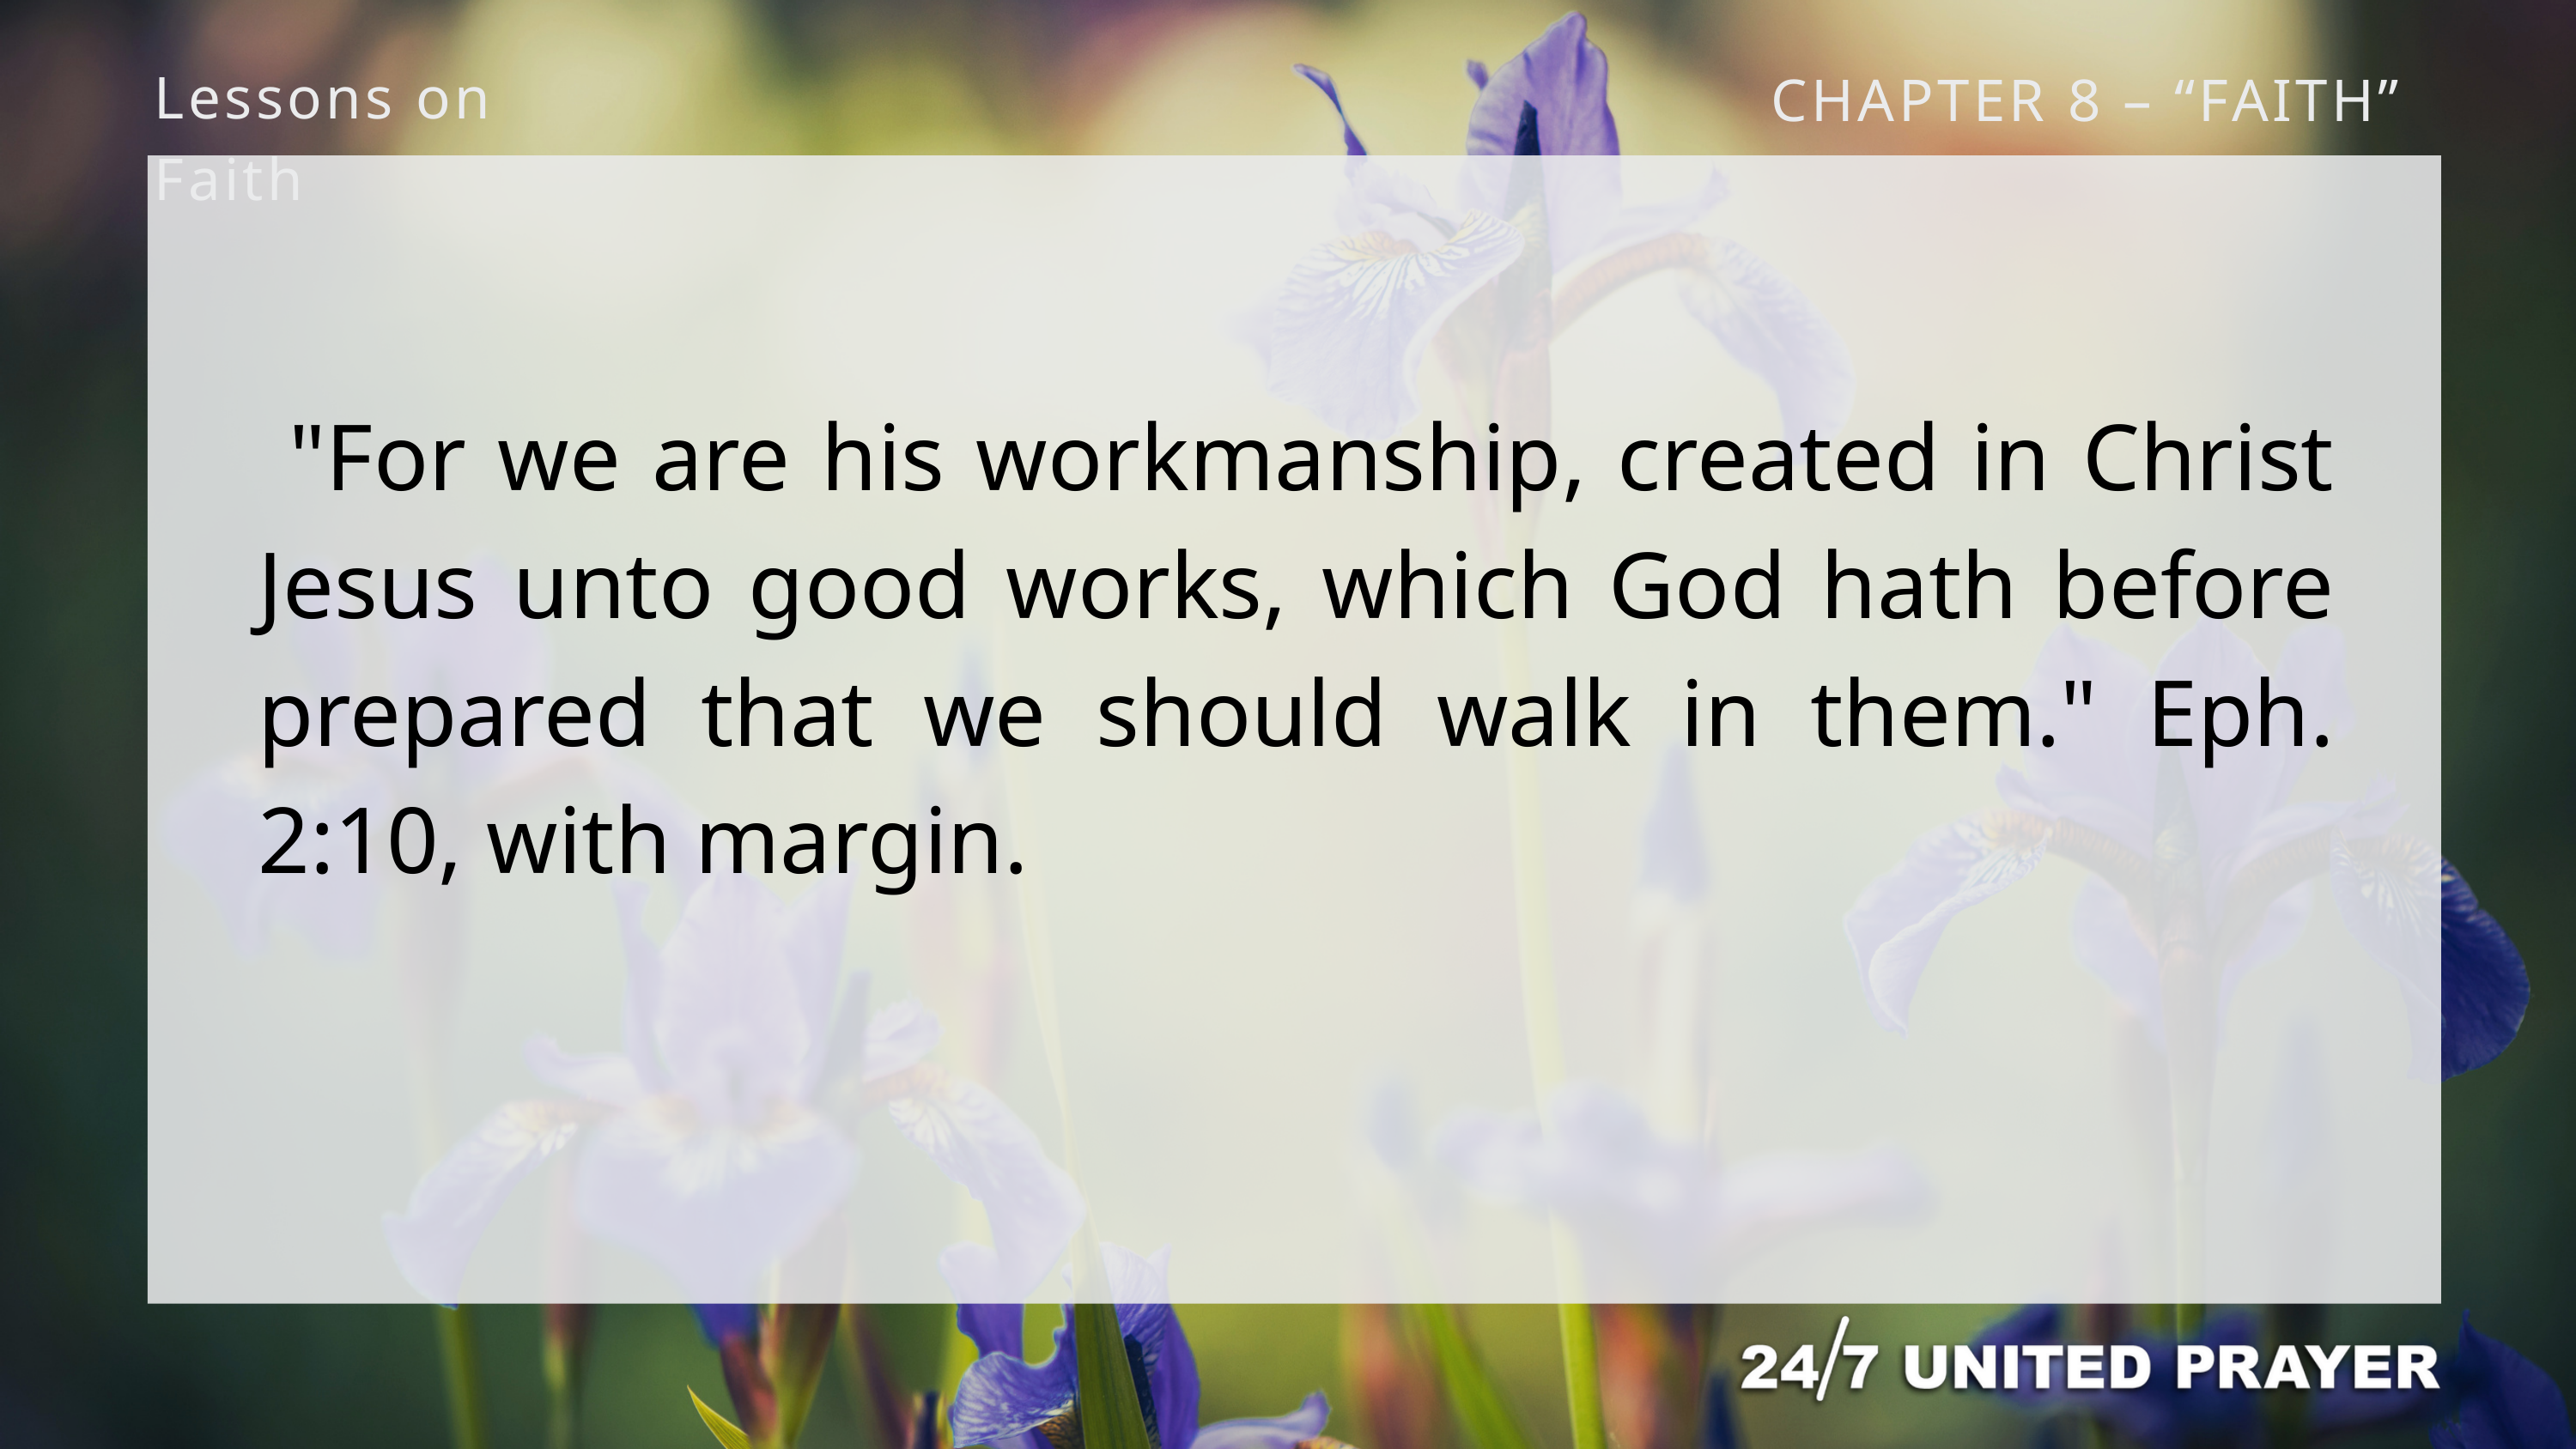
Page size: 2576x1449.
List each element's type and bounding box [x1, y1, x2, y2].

picture [0, 0, 2576, 1449]
text_box [147, 155, 2442, 1304]
